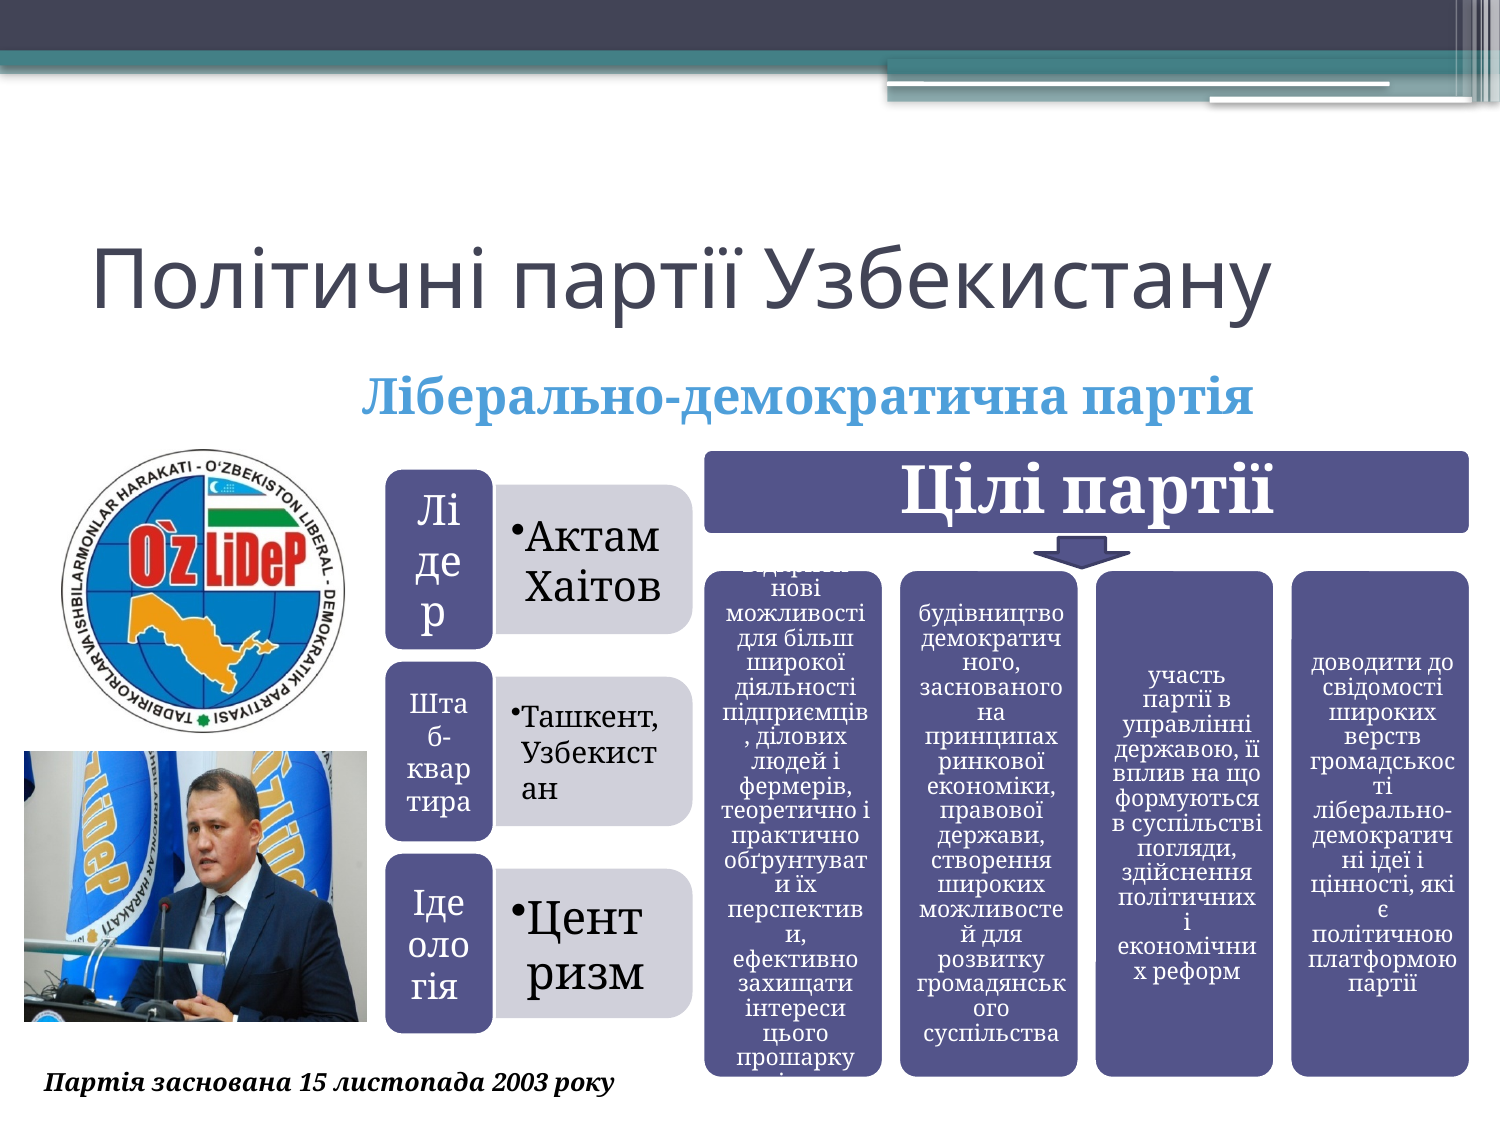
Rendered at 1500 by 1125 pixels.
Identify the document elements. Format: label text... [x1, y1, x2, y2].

title Політичні партії Узбекистану [75, 187, 1425, 363]
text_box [702, 448, 1471, 1079]
picture [60, 448, 346, 735]
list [383, 467, 692, 1036]
text_box Ліберально-демократична партія [347, 356, 1270, 432]
picture [23, 751, 367, 1022]
text_box Партія заснована 15 листопада 2003 року [29, 1059, 703, 1105]
